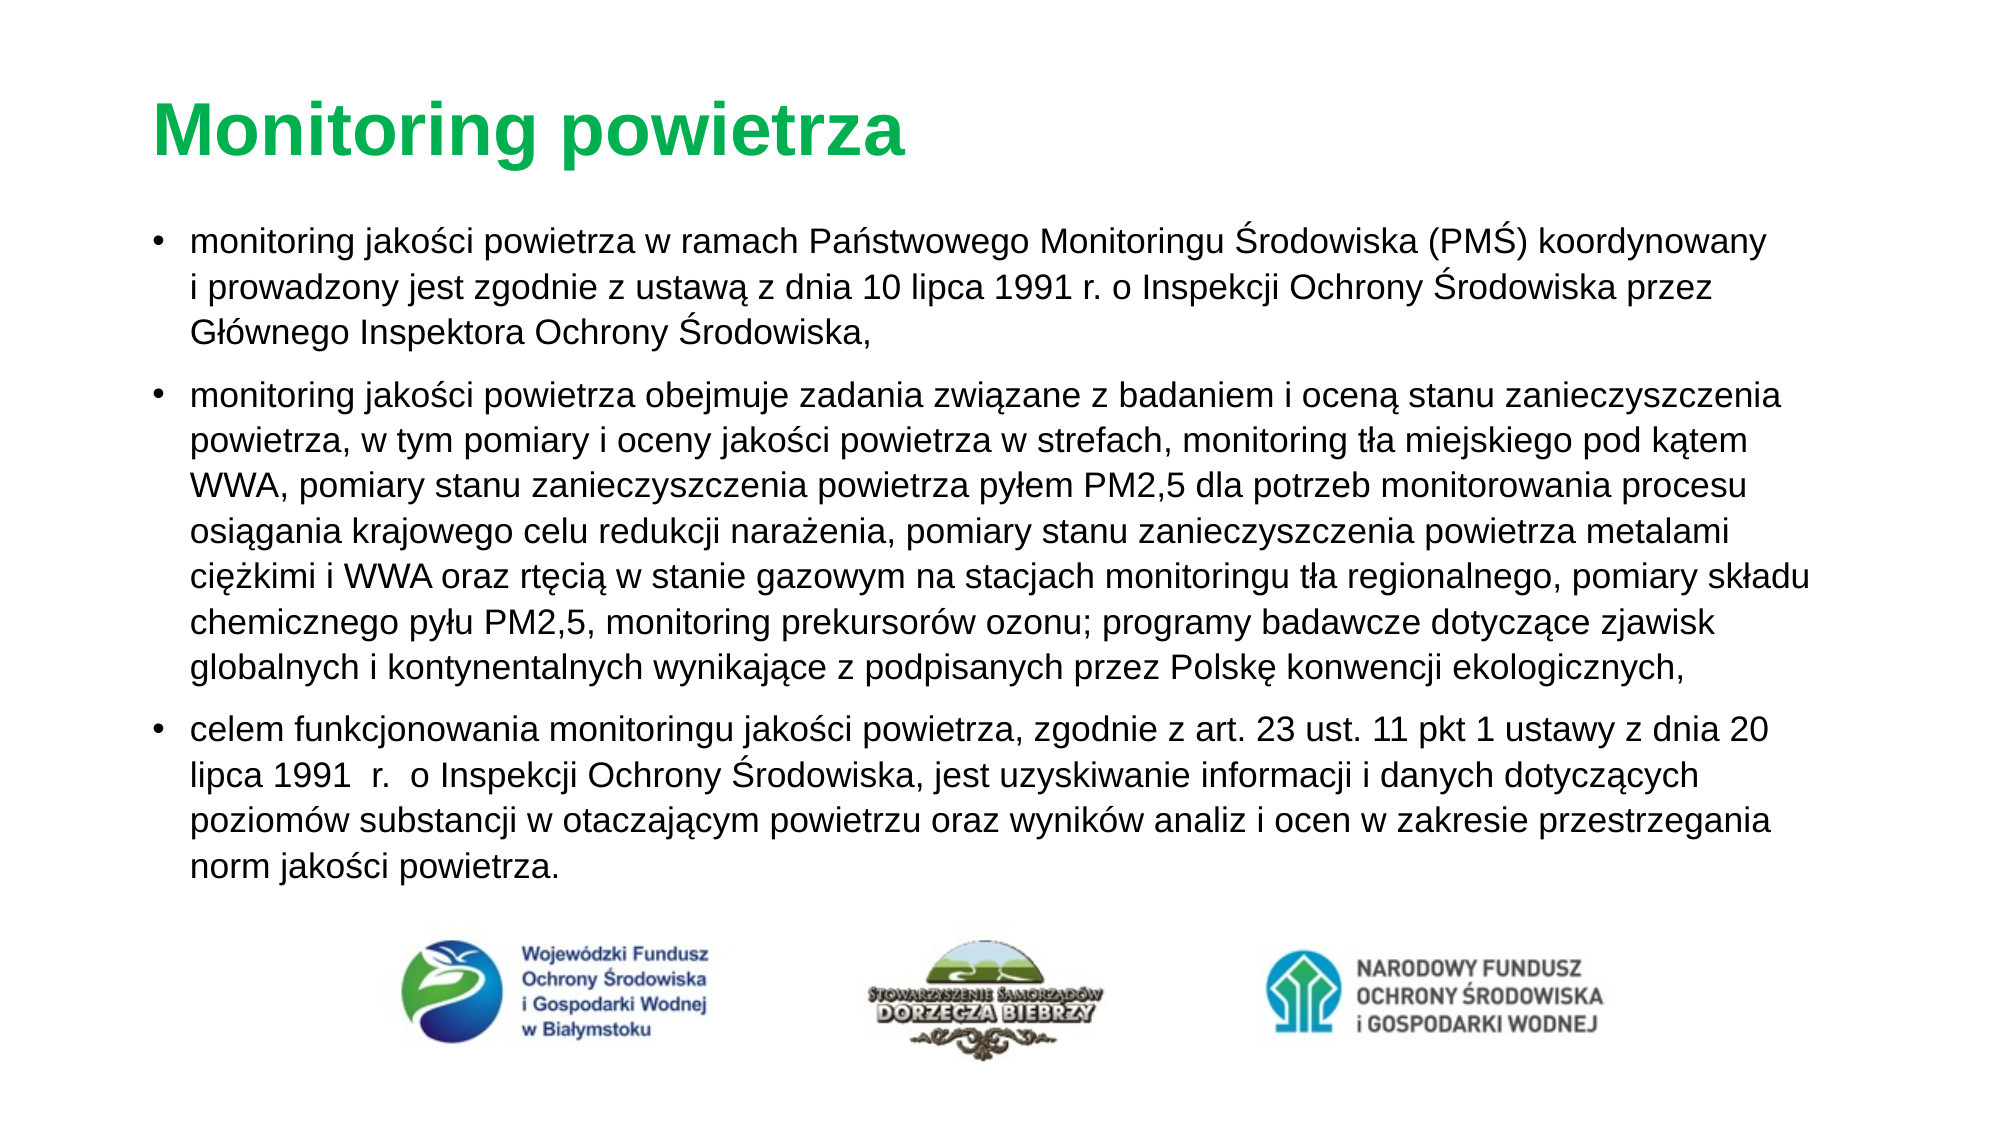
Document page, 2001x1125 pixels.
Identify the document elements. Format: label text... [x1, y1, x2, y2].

list monitoring jakości powietrza w ramach Państwowego Monitoringu Środowiska (PMŚ) koordynowany i prowadzony jest zgodnie z ustawą z dnia 10 lipca 1991 r. o Inspekcji Ochrony Środowiska przez Głównego Inspektora Ochrony Środowiska, monitoring jakości powietrza obejmuje zadania związane z badaniem i oceną stanu zanieczyszczenia powietrza, w tym pomiary i oceny jakości powietrza w strefach, monitoring tła miejskiego pod kątem WWA, pomiary stanu zanieczyszczenia powietrza pyłem PM2,5 dla potrzeb monitorowania procesu osiągania krajowego celu redukcji narażenia, pomiary stanu zanieczyszczenia powietrza metalami ciężkimi i WWA oraz rtęcią w stanie gazowym na stacjach monitoringu tła regionalnego, pomiary składu chemicznego pyłu PM2,5, monitoring prekursorów ozonu; programy badawcze dotyczące zjawisk globalnych i kontynentalnych wynikające z podpisanych przez Polskę konwencji ekologicznych, celem funkcjonowania monitoringu jakości powietrza, zgodnie z art. 23 ust. 11 pkt 1 ustawy z dnia 20 lipca 1991 r. o Inspekcji Ochrony Środowiska, jest uzyskiwanie informacji i danych dotyczących poziomów substancji w otaczającym powietrzu oraz wyników analiz i ocen w zakresie przestrzegania norm jakości powietrza. [137, 240, 1863, 888]
text_box Monitoring powietrza [137, 22, 1863, 240]
picture [380, 920, 1620, 1063]
